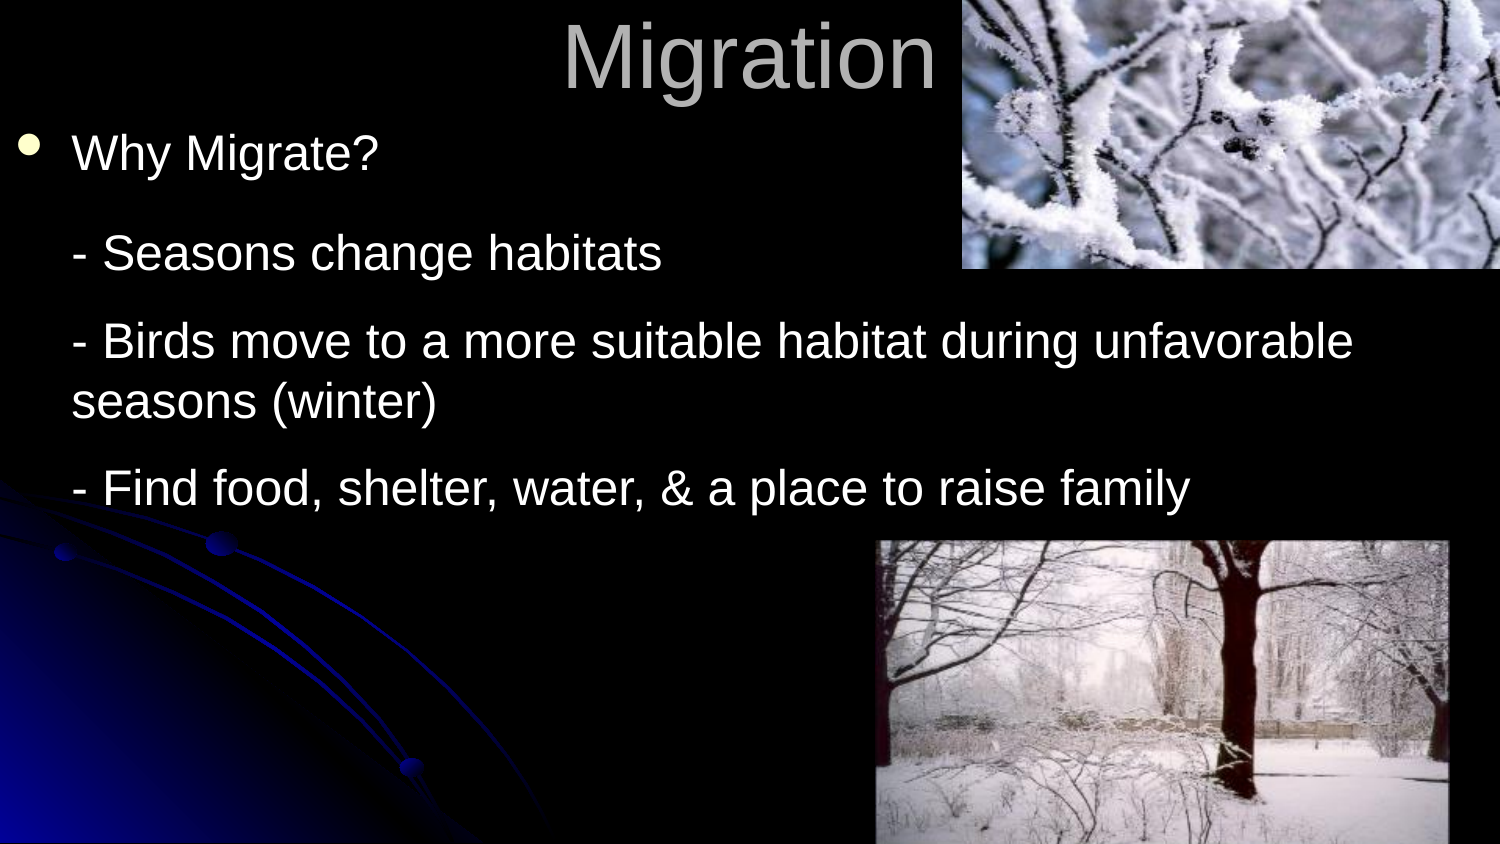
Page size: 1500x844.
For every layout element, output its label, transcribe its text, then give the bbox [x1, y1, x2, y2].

title Migration [74, 0, 960, 104]
picture [962, 0, 1500, 269]
picture [874, 539, 1451, 844]
list Why Migrate? - Seasons change habitats - Birds move to a more suitable habitat during unfavorable seasons (winter) - Find food, shelter, water, & a place to raise family [0, 112, 1500, 844]
